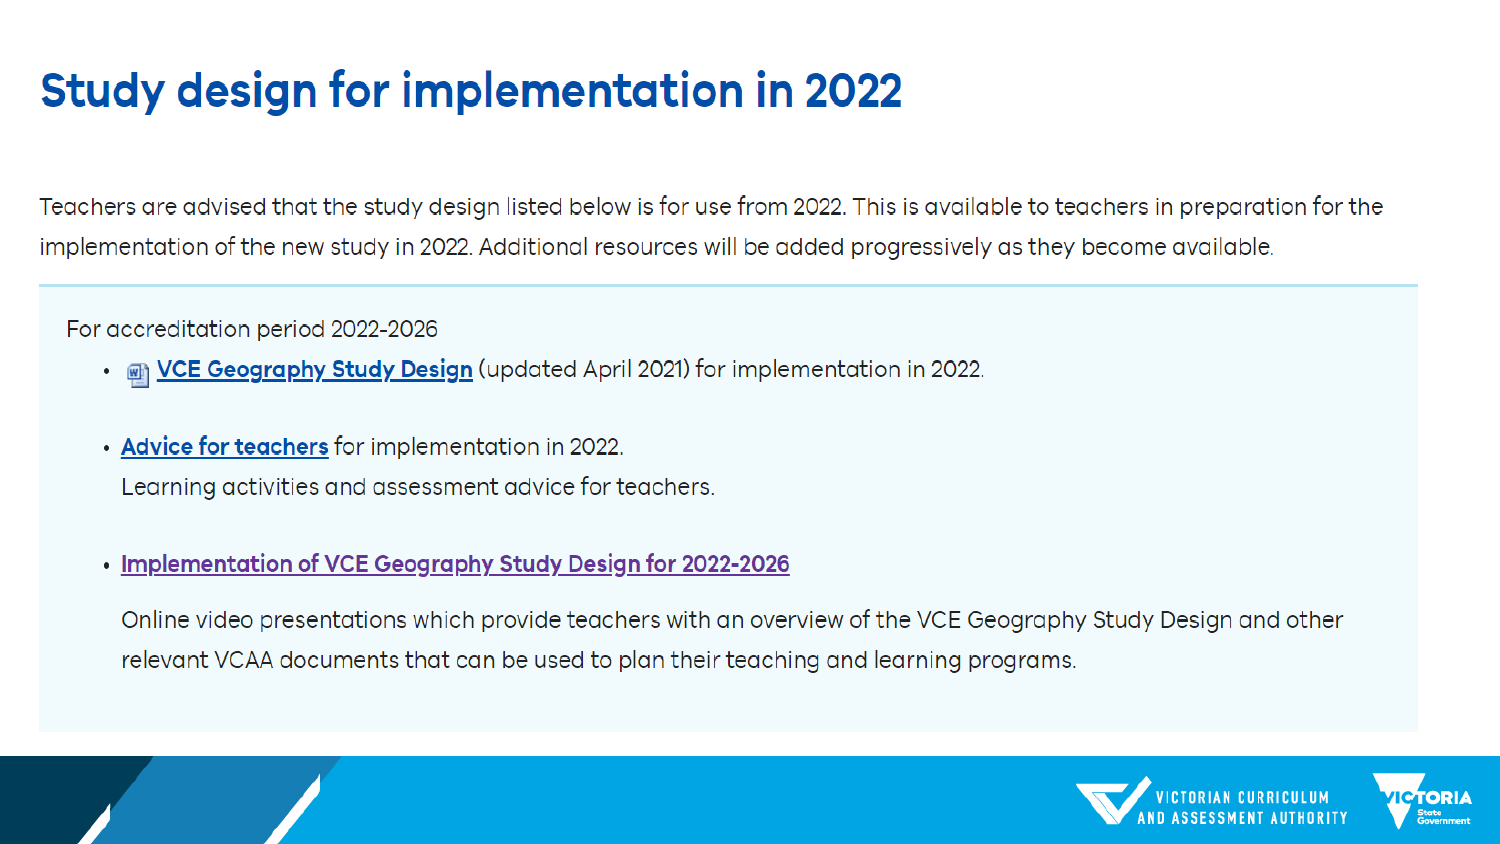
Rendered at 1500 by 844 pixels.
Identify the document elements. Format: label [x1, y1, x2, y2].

picture [1149, 813, 1153, 823]
picture [1224, 792, 1229, 802]
picture [0, 0, 1500, 844]
picture [1460, 793, 1471, 803]
picture [1249, 812, 1254, 823]
picture [1299, 812, 1303, 823]
picture [1308, 814, 1313, 823]
picture [1318, 812, 1322, 823]
picture [1302, 792, 1306, 803]
picture [1199, 792, 1204, 803]
picture [1240, 812, 1244, 823]
picture [1201, 812, 1205, 823]
list [23, 67, 1448, 732]
picture [1229, 813, 1235, 823]
picture [1077, 777, 1150, 824]
picture [1268, 792, 1272, 802]
picture [1214, 792, 1219, 802]
picture [1258, 812, 1262, 823]
picture [1320, 792, 1327, 802]
picture [1374, 774, 1425, 828]
picture [1426, 792, 1452, 804]
picture [1190, 792, 1194, 802]
picture [1281, 812, 1286, 823]
